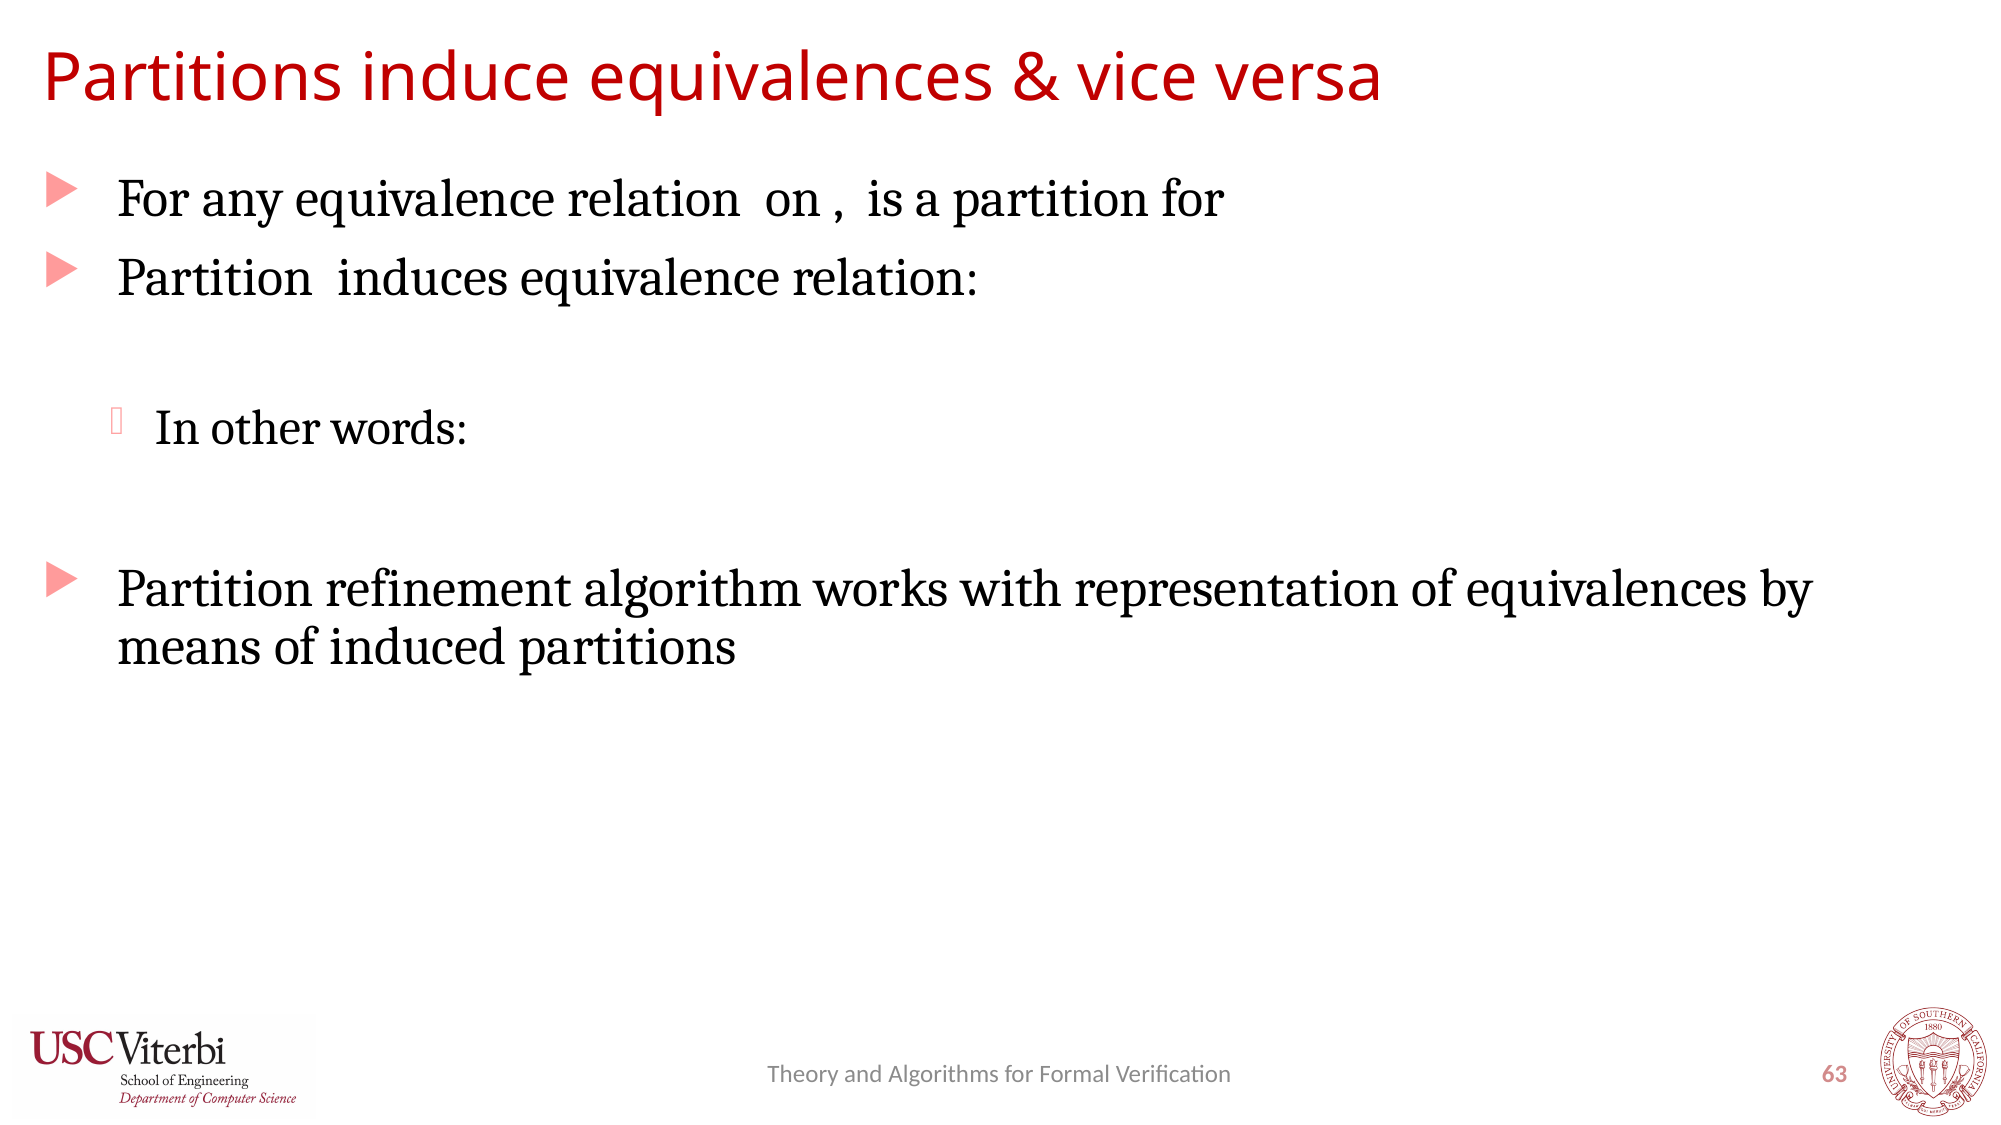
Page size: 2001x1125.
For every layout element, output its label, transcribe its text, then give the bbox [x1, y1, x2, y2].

footer Theory and Algorithms for Formal Verification [662, 1042, 1338, 1103]
slide_number 63 [1684, 1042, 1863, 1103]
picture [12, 1014, 316, 1119]
picture [1879, 1002, 1988, 1119]
title Partitions induce equivalences & vice versa [27, 18, 1819, 141]
